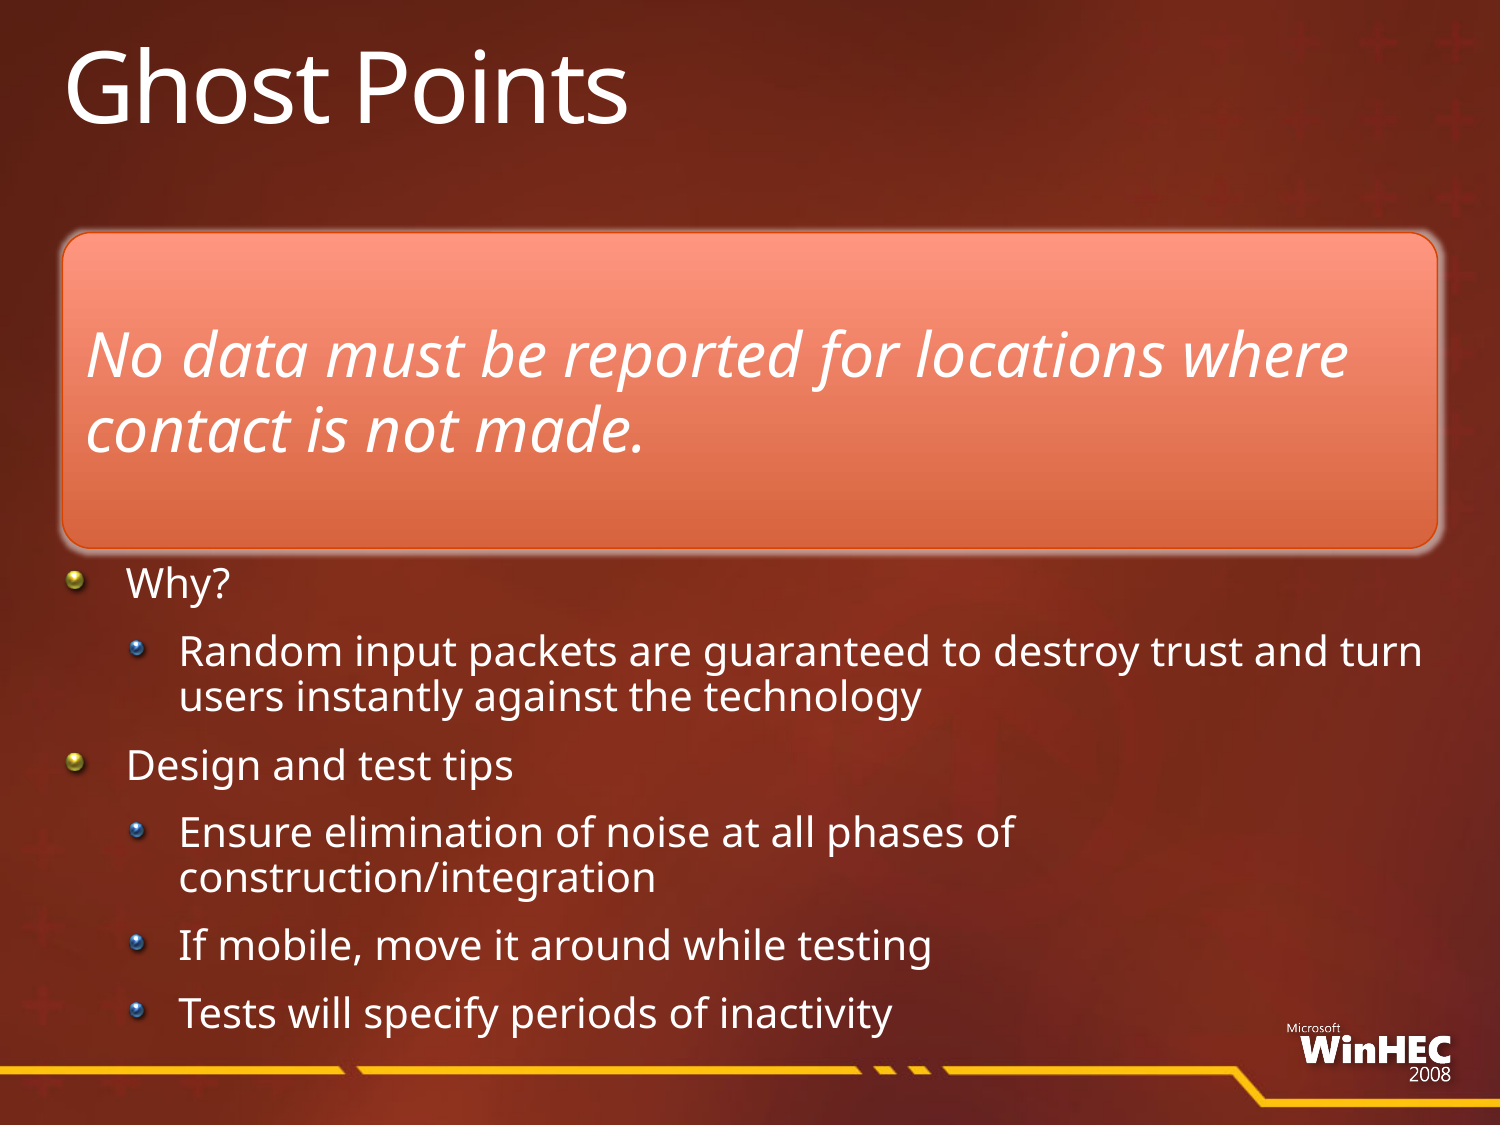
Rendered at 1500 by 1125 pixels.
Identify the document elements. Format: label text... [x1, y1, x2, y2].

list Why? Random input packets are guaranteed to destroy trust and turn users instantly against the technology Design and test tips Ensure elimination of noise at all phases of construction/integration If mobile, move it around while testing Tests will specify periods of inactivity [62, 562, 1438, 1045]
text_box No data must be reported for locations where contact is not made. [61, 231, 1439, 549]
picture [0, 0, 1500, 1125]
title Ghost Points [62, 37, 1438, 147]
